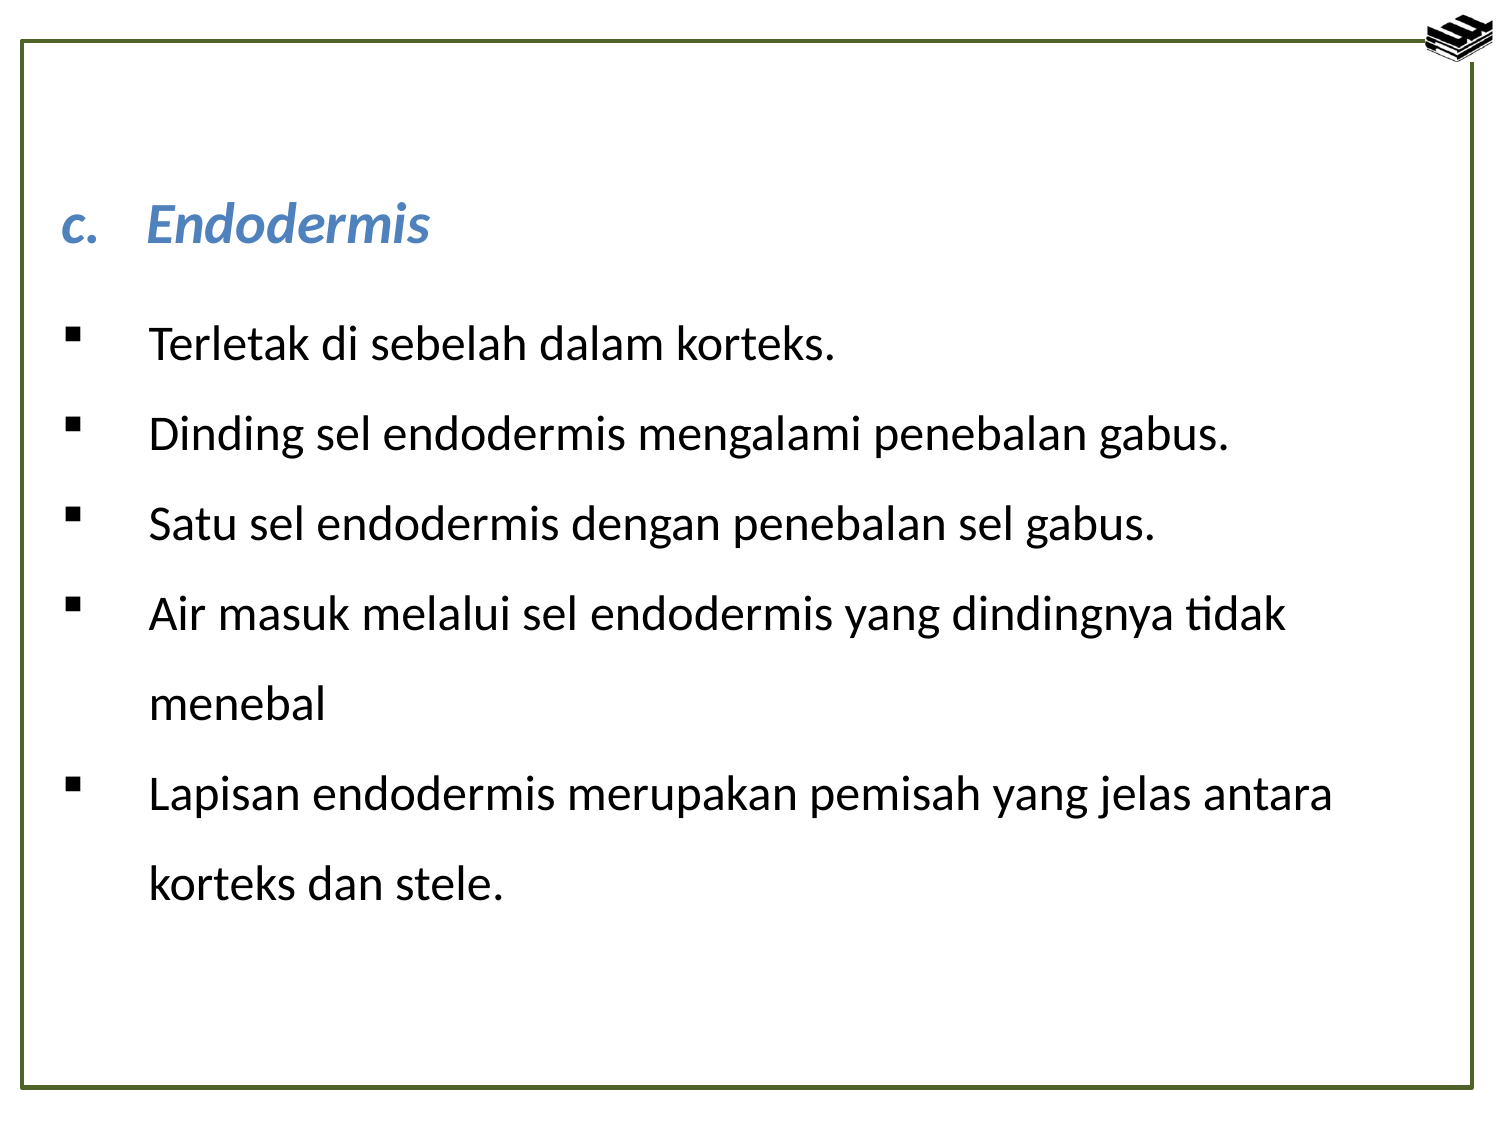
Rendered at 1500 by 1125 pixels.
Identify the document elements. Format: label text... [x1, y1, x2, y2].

picture [1425, 11, 1493, 62]
text_box Endodermis Terletak di sebelah dalam korteks. Dinding sel endodermis mengalami penebalan gabus. Satu sel endodermis dengan penebalan sel gabus. Air masuk melalui sel endodermis yang dindingnya tidak menebal Lapisan endodermis merupakan pemisah yang jelas antara korteks dan stele. [46, 143, 1454, 918]
